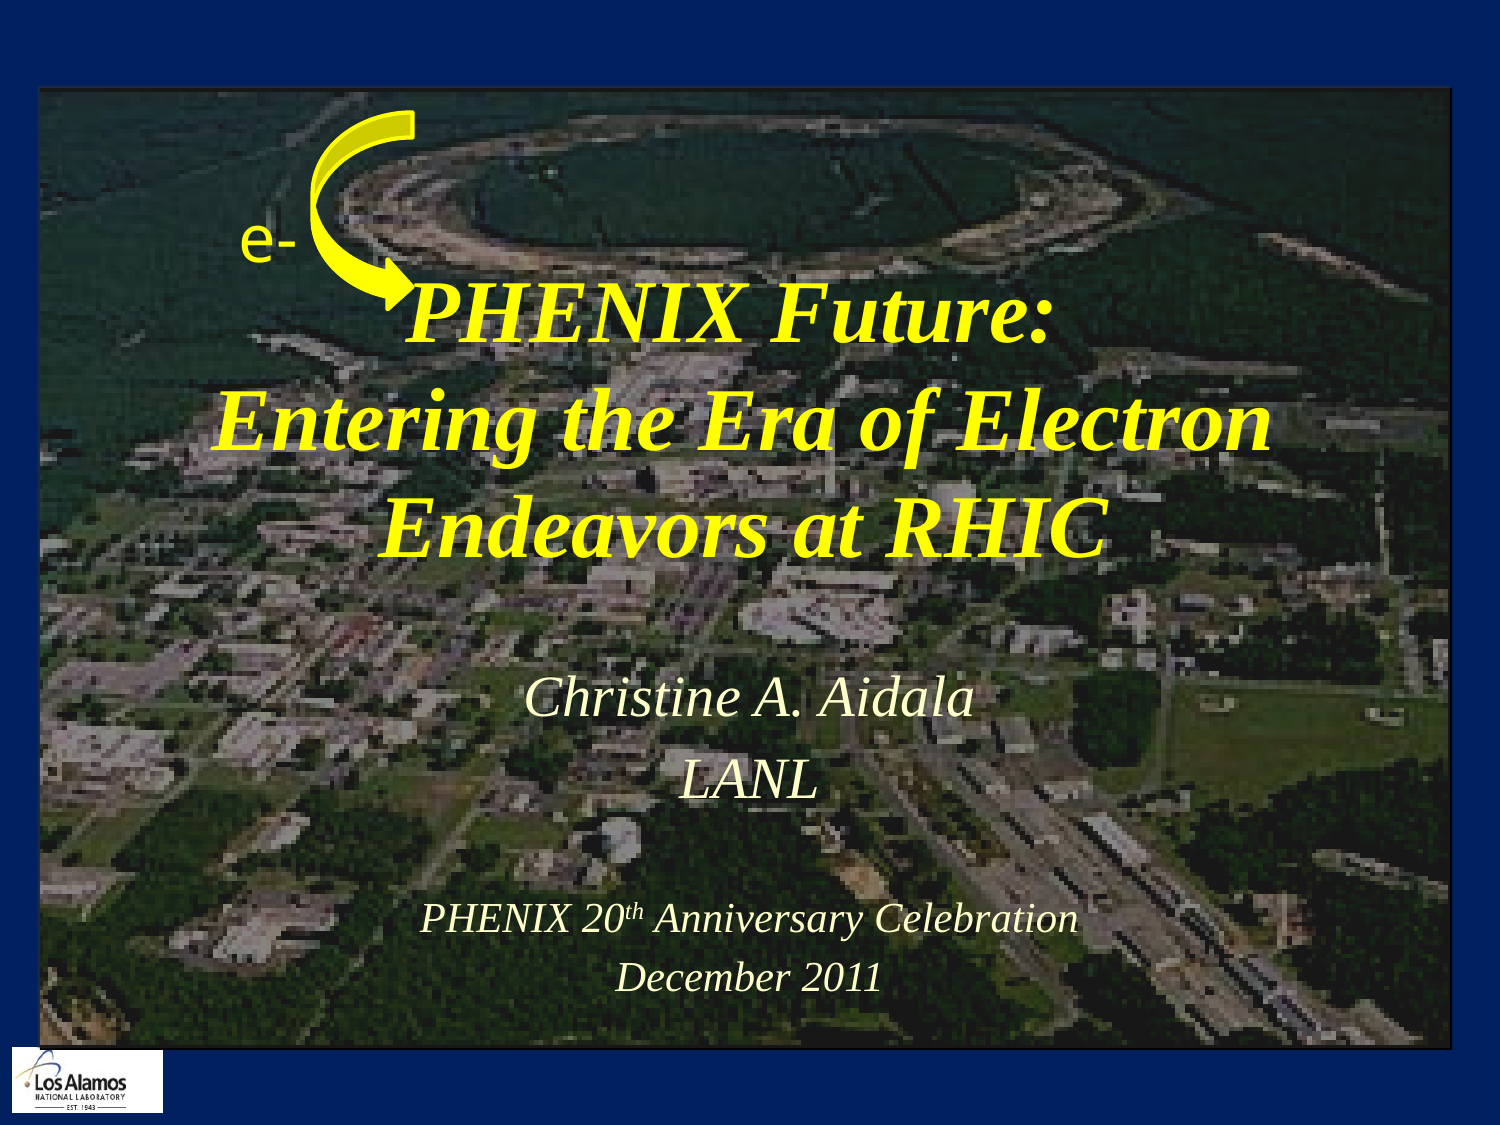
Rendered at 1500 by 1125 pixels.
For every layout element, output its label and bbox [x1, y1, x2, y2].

text_box [37, 85, 1450, 89]
picture [12, 88, 1453, 1113]
